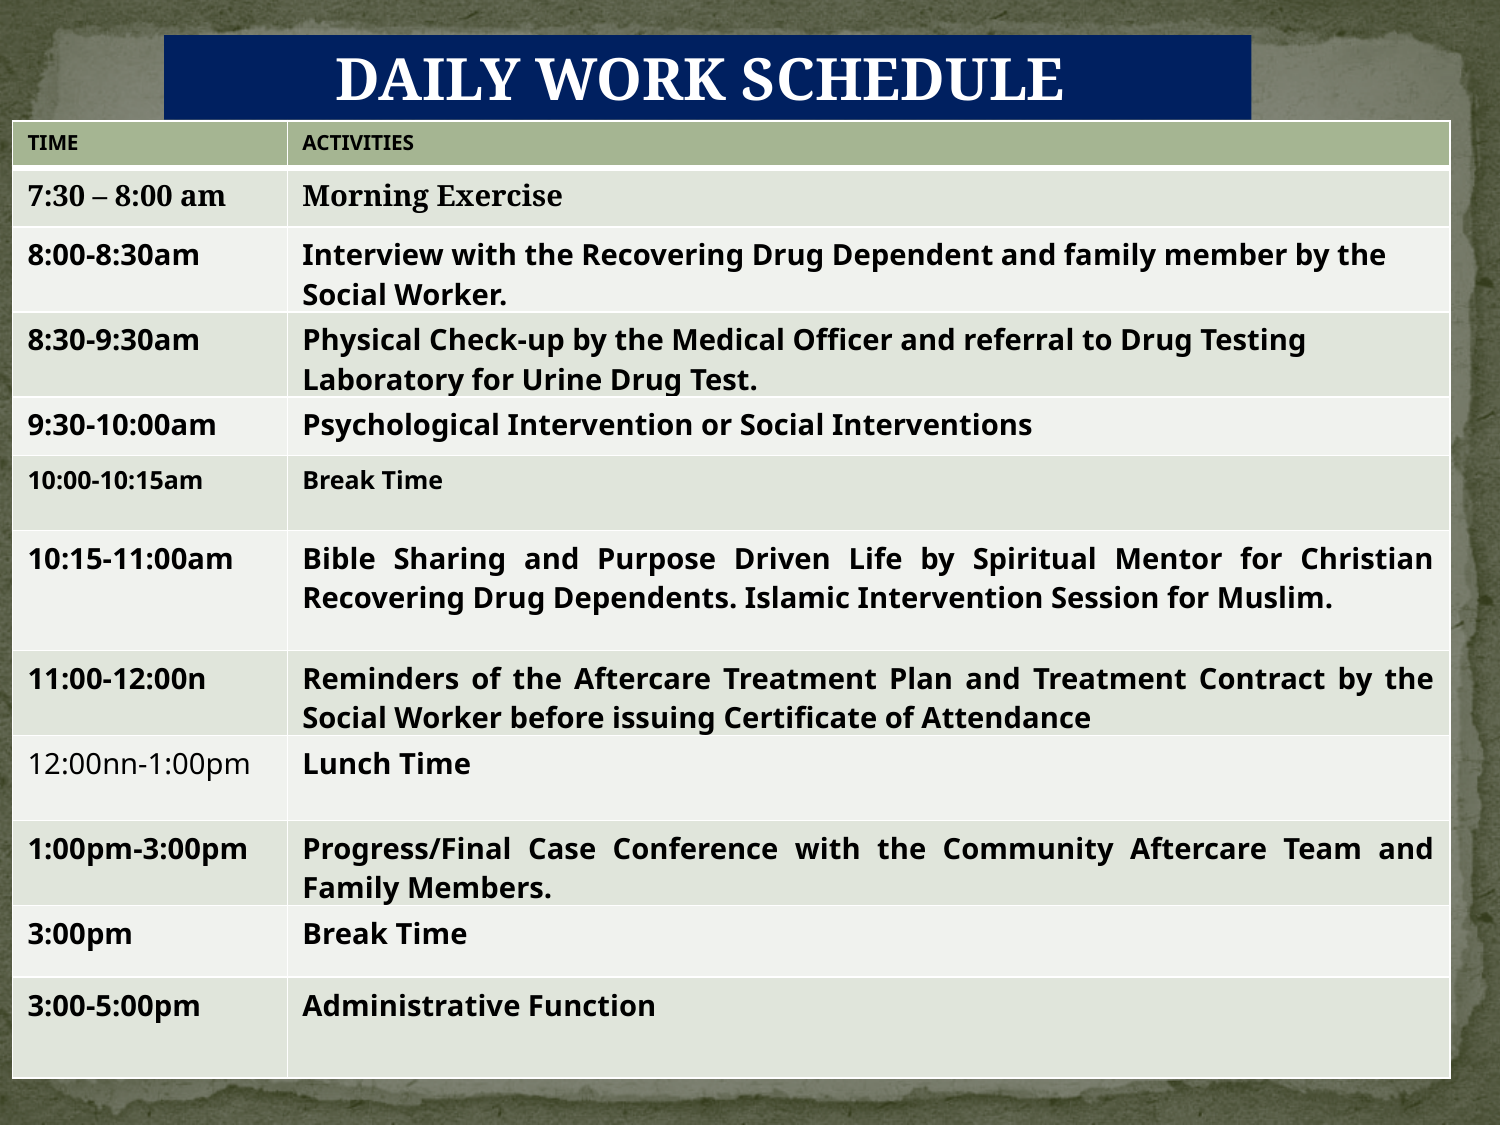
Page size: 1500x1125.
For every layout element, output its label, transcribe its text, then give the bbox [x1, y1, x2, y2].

table_cell 3:00pm [13, 906, 287, 976]
table_cell Psychological Intervention or Social Interventions [288, 398, 1449, 455]
table_cell Break Time [288, 456, 1449, 530]
table_cell Interview with the Recovering Drug Dependent and family member by the Social Worker. [288, 228, 1449, 311]
table_cell 7:30 – 8:00 am [13, 171, 287, 226]
table_cell 10:15-11:00am [13, 531, 287, 650]
table_header ACTIVITIES [288, 122, 1449, 165]
text_box DAILY WORK SCHEDULE [164, 35, 1252, 120]
table_cell 11:00-12:00n [13, 651, 287, 735]
table_cell 3:00-5:00pm [13, 978, 287, 1077]
table_cell Administrative Function [288, 978, 1449, 1077]
table_header TIME [13, 122, 287, 165]
table_cell 8:30-9:30am [13, 313, 287, 396]
table_cell Lunch Time [288, 736, 1449, 820]
table_cell Progress/Final Case Conference with the Community Aftercare Team and Family Members. [288, 821, 1449, 905]
table_cell Morning Exercise [288, 171, 1449, 226]
table_cell 12:00nn-1:00pm [13, 736, 287, 820]
table_cell Bible Sharing and Purpose Driven Life by Spiritual Mentor for Christian Recovering Drug Dependents. Islamic Intervention Session for Muslim. [288, 531, 1449, 650]
table_cell Break Time [288, 906, 1449, 976]
table_cell 10:00-10:15am [13, 456, 287, 530]
table_cell Physical Check-up by the Medical Officer and referral to Drug Testing Laboratory for Urine Drug Test. [288, 313, 1449, 396]
table_cell 9:30-10:00am [13, 398, 287, 455]
table_cell Reminders of the Aftercare Treatment Plan and Treatment Contract by the Social Worker before issuing Certificate of Attendance [288, 651, 1449, 735]
table_cell 1:00pm-3:00pm [13, 821, 287, 905]
table_cell 8:00-8:30am [13, 228, 287, 311]
